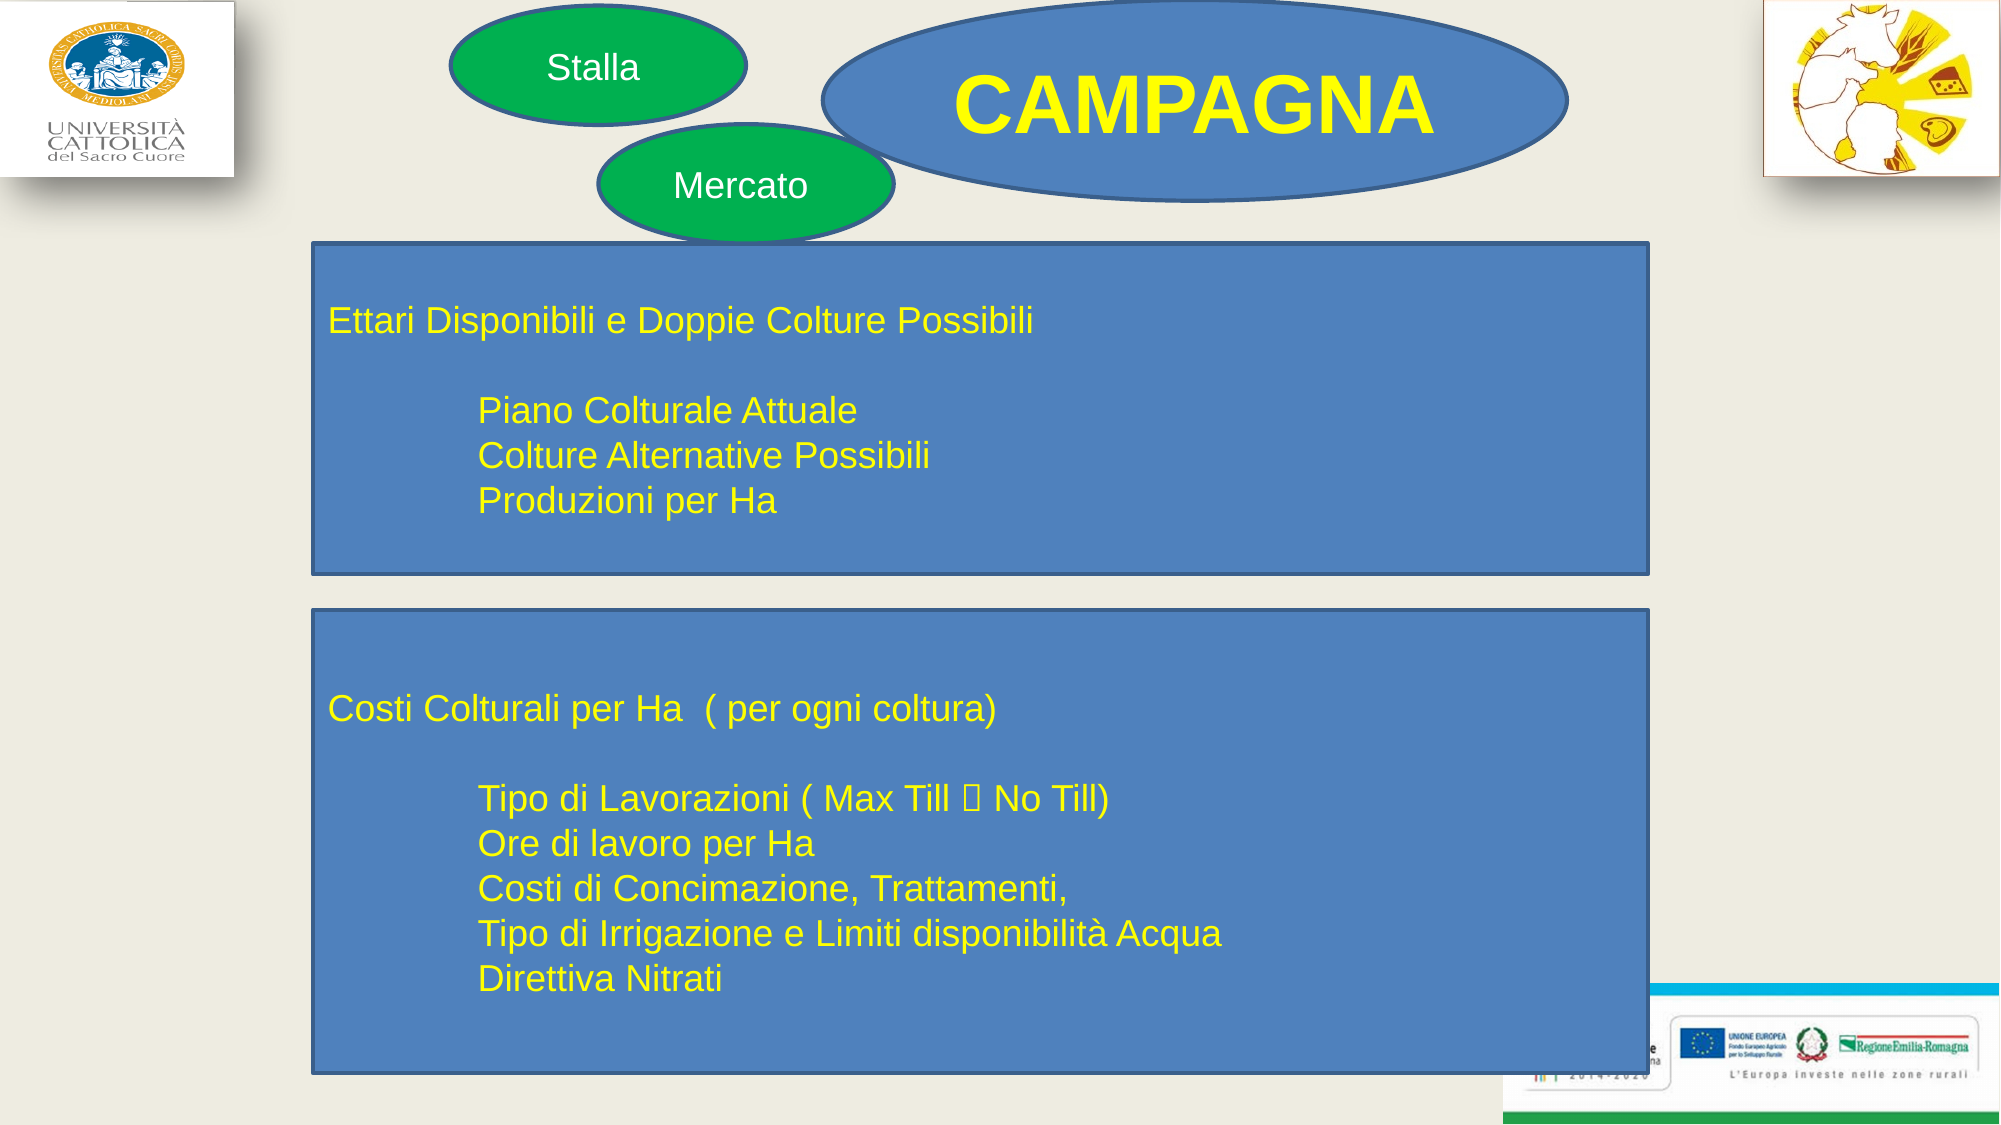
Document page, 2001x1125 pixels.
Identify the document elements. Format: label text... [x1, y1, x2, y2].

text_box CAMPAGNA [820, 0, 1570, 203]
text_box Costi Colturali per Ha ( per ogni coltura) Tipo di Lavorazioni ( Max Till  No Till) Ore di lavoro per Ha Costi di Concimazione, Trattamenti, Tipo di Irrigazione e Limiti disponibilità Acqua Direttiva Nitrati [311, 608, 1650, 1075]
text_box Mercato [596, 122, 896, 246]
picture [1503, 983, 1999, 1124]
text_box Stalla [448, 3, 749, 128]
text_box Ettari Disponibili e Doppie Colture Possibili Piano Colturale Attuale Colture Alternative Possibili Produzioni per Ha [311, 241, 1650, 576]
picture [0, 0, 237, 177]
picture [1763, 0, 2000, 177]
